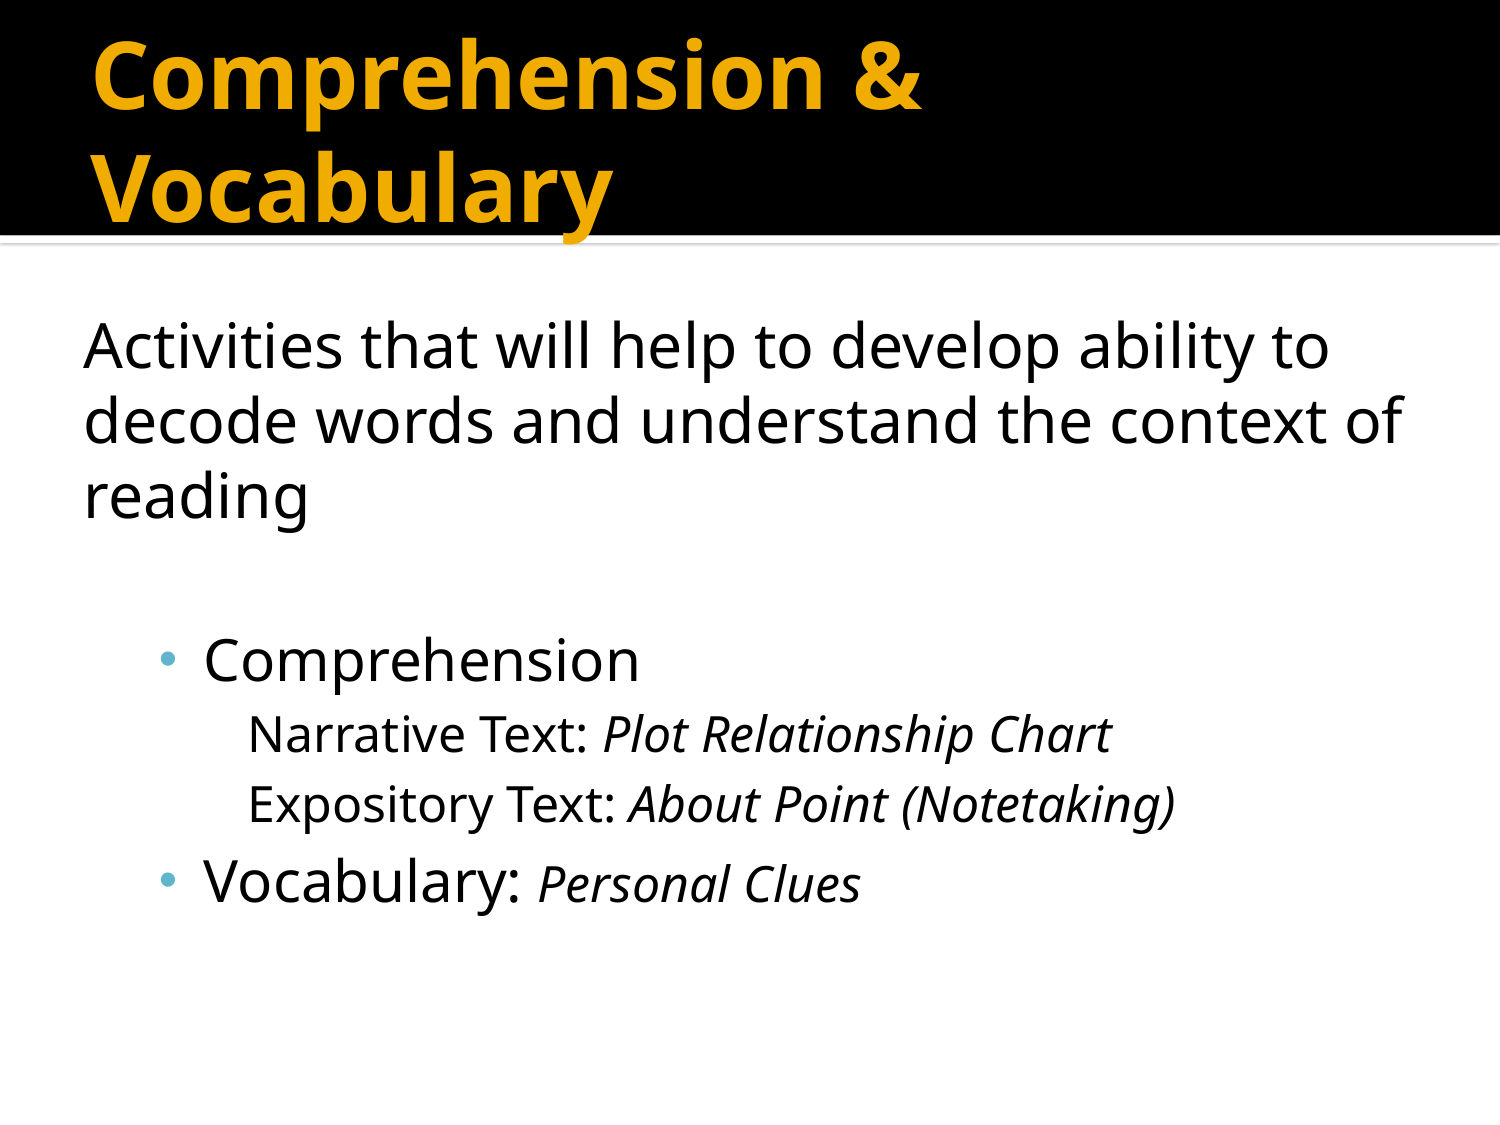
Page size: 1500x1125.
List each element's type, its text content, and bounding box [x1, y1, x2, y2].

title Comprehension & Vocabulary [75, 25, 1425, 231]
list Activities that will help to develop ability to decode words and understand the context of reading Comprehension Narrative Text: Plot Relationship Chart Expository Text: About Point (Notetaking) Vocabulary: Personal Clues [75, 291, 1425, 1050]
